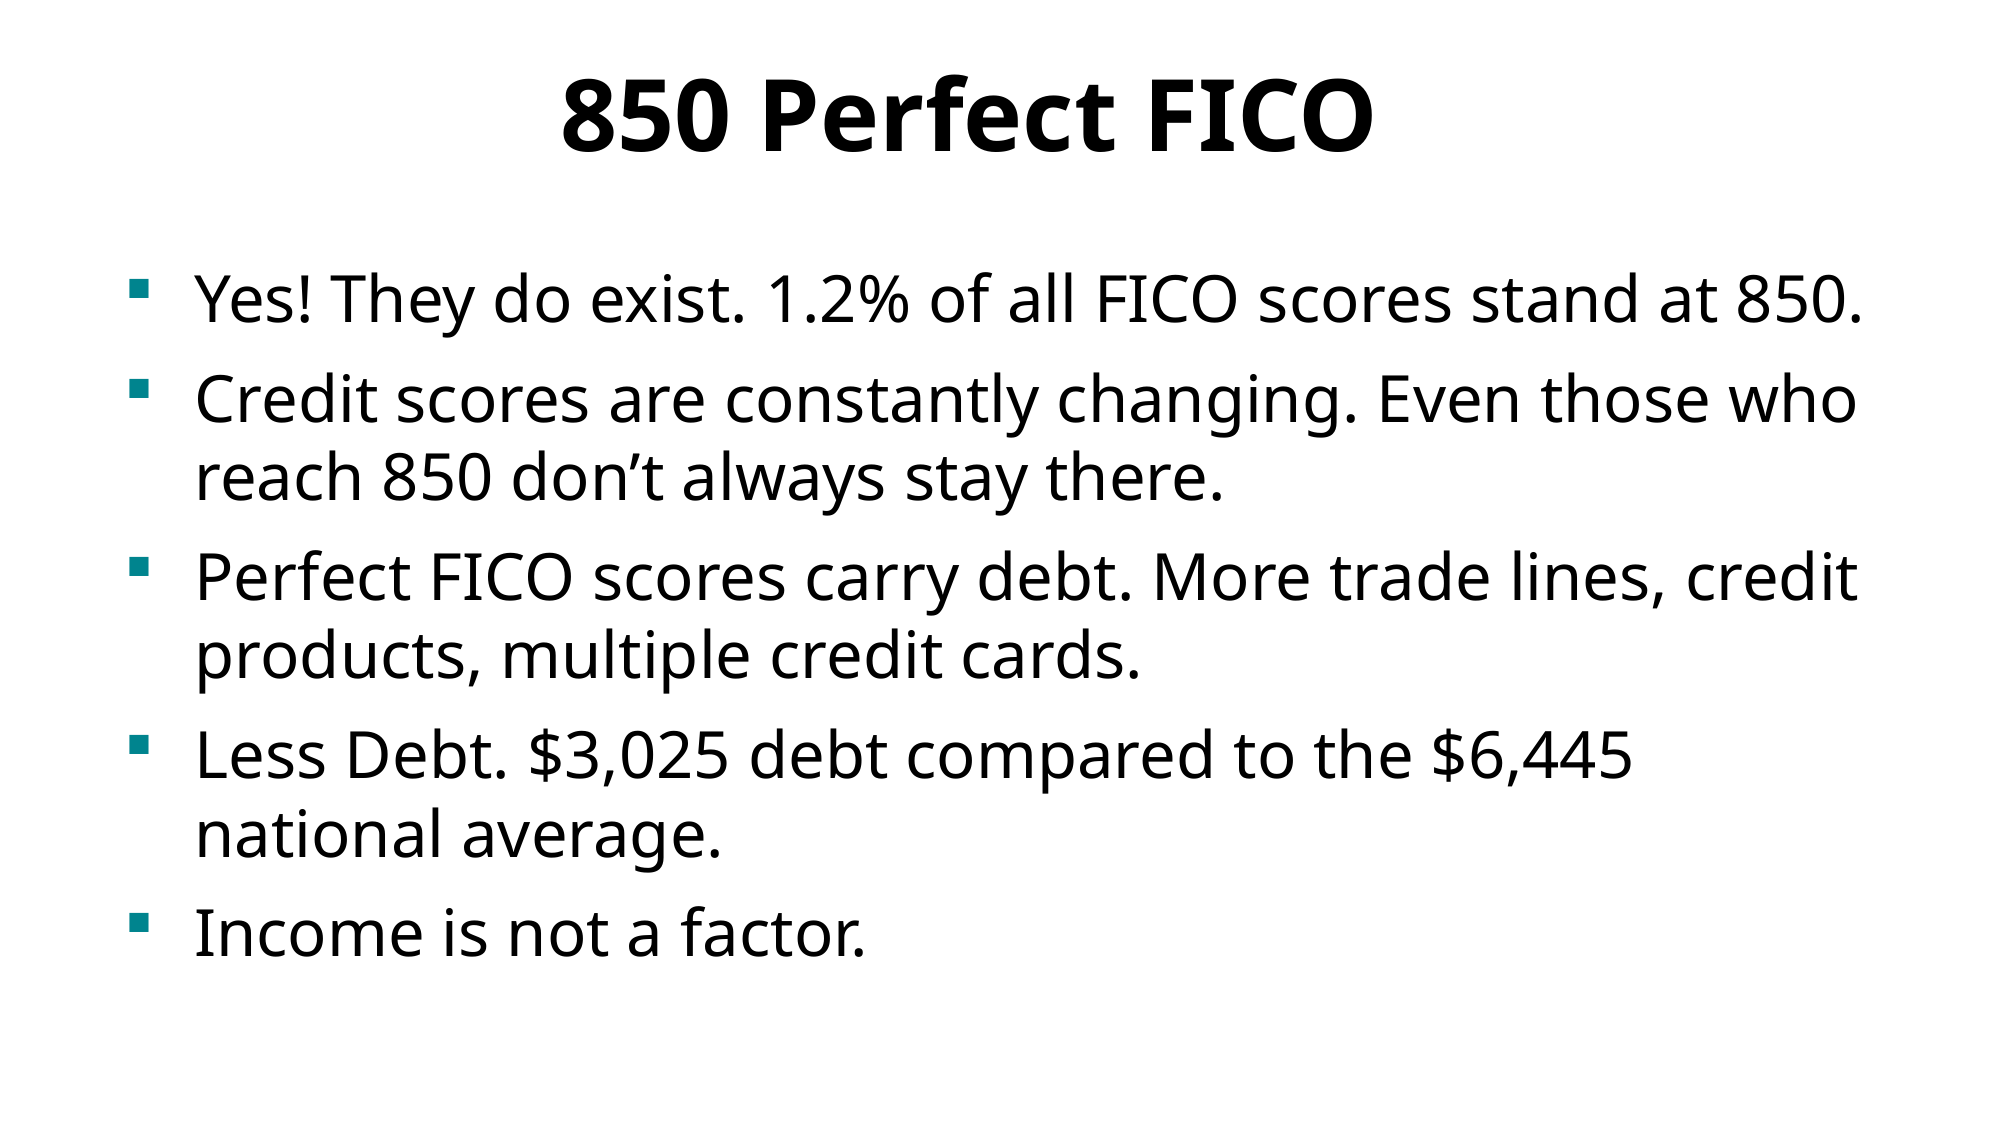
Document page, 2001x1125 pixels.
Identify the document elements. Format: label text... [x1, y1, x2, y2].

title 850 Perfect FICO [125, 44, 1814, 181]
list Yes! They do exist. 1.2% of all FICO scores stand at 850. Credit scores are constantly changing. Even those who reach 850 don’t always stay there. Perfect FICO scores carry debt. More trade lines, credit products, multiple credit cards. Less Debt. $3,025 debt compared to the $6,445 national average. Income is not a factor. [73, 249, 1896, 1044]
